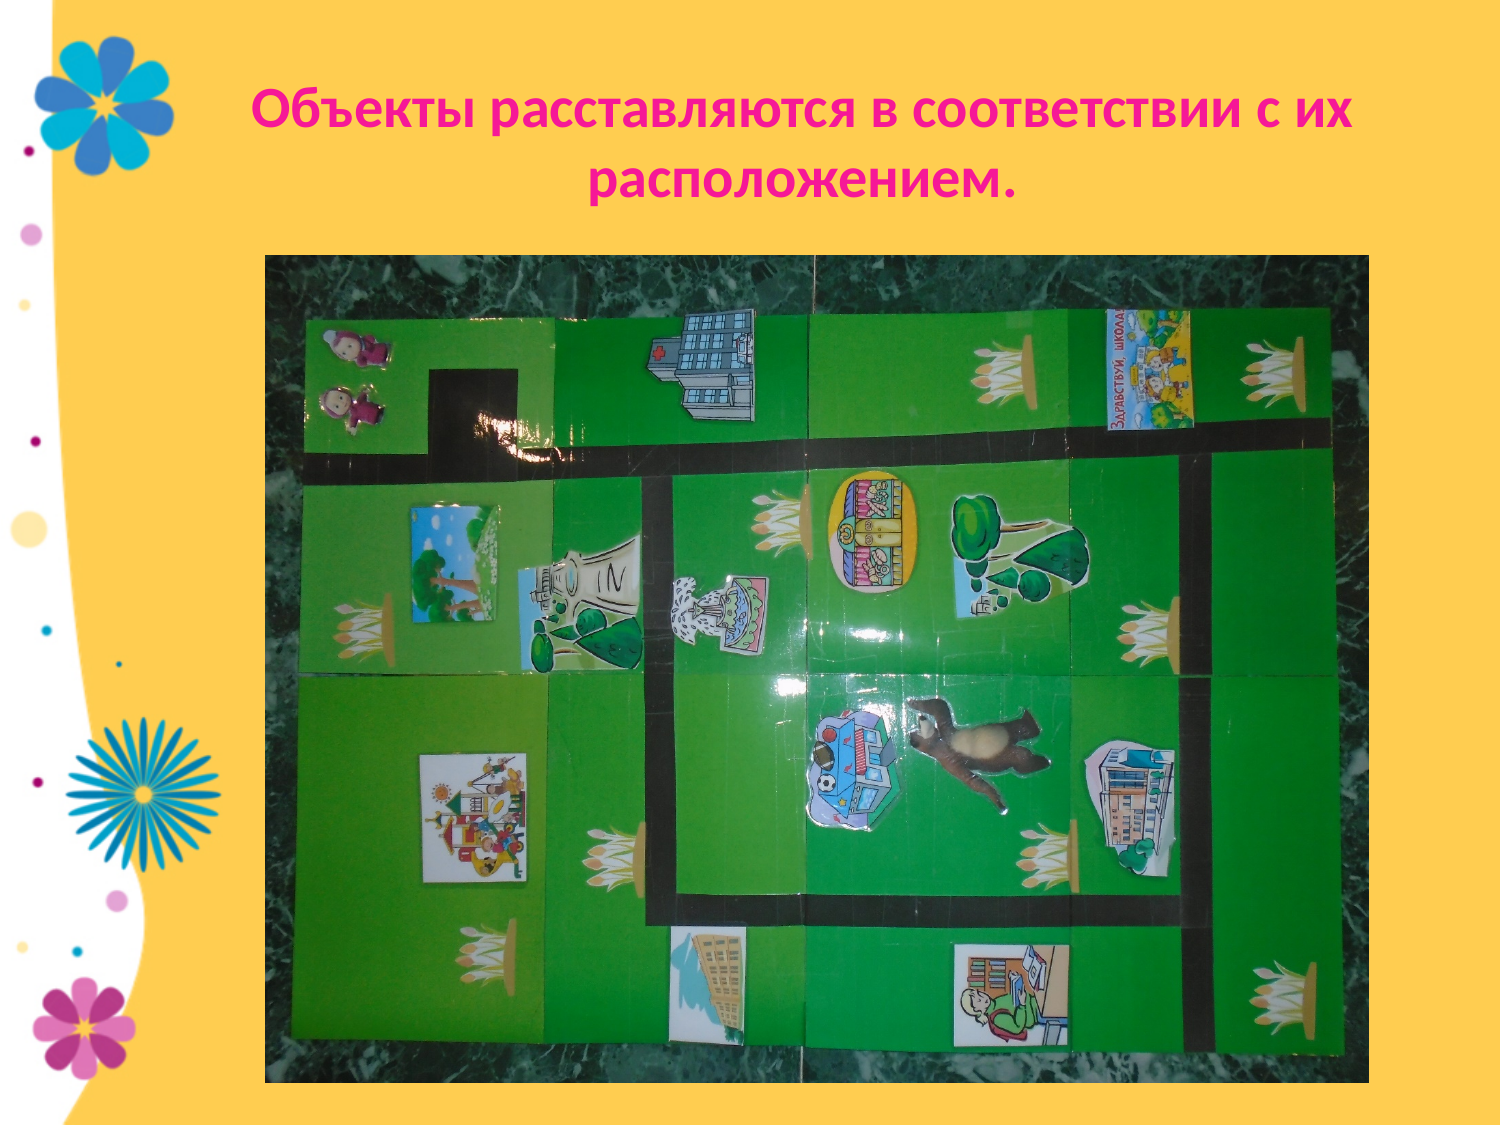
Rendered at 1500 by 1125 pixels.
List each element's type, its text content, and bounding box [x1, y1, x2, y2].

title Объекты расставляются в соответствии с их расположением. [152, 45, 1454, 233]
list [265, 255, 1369, 1083]
picture [0, 0, 1500, 1125]
